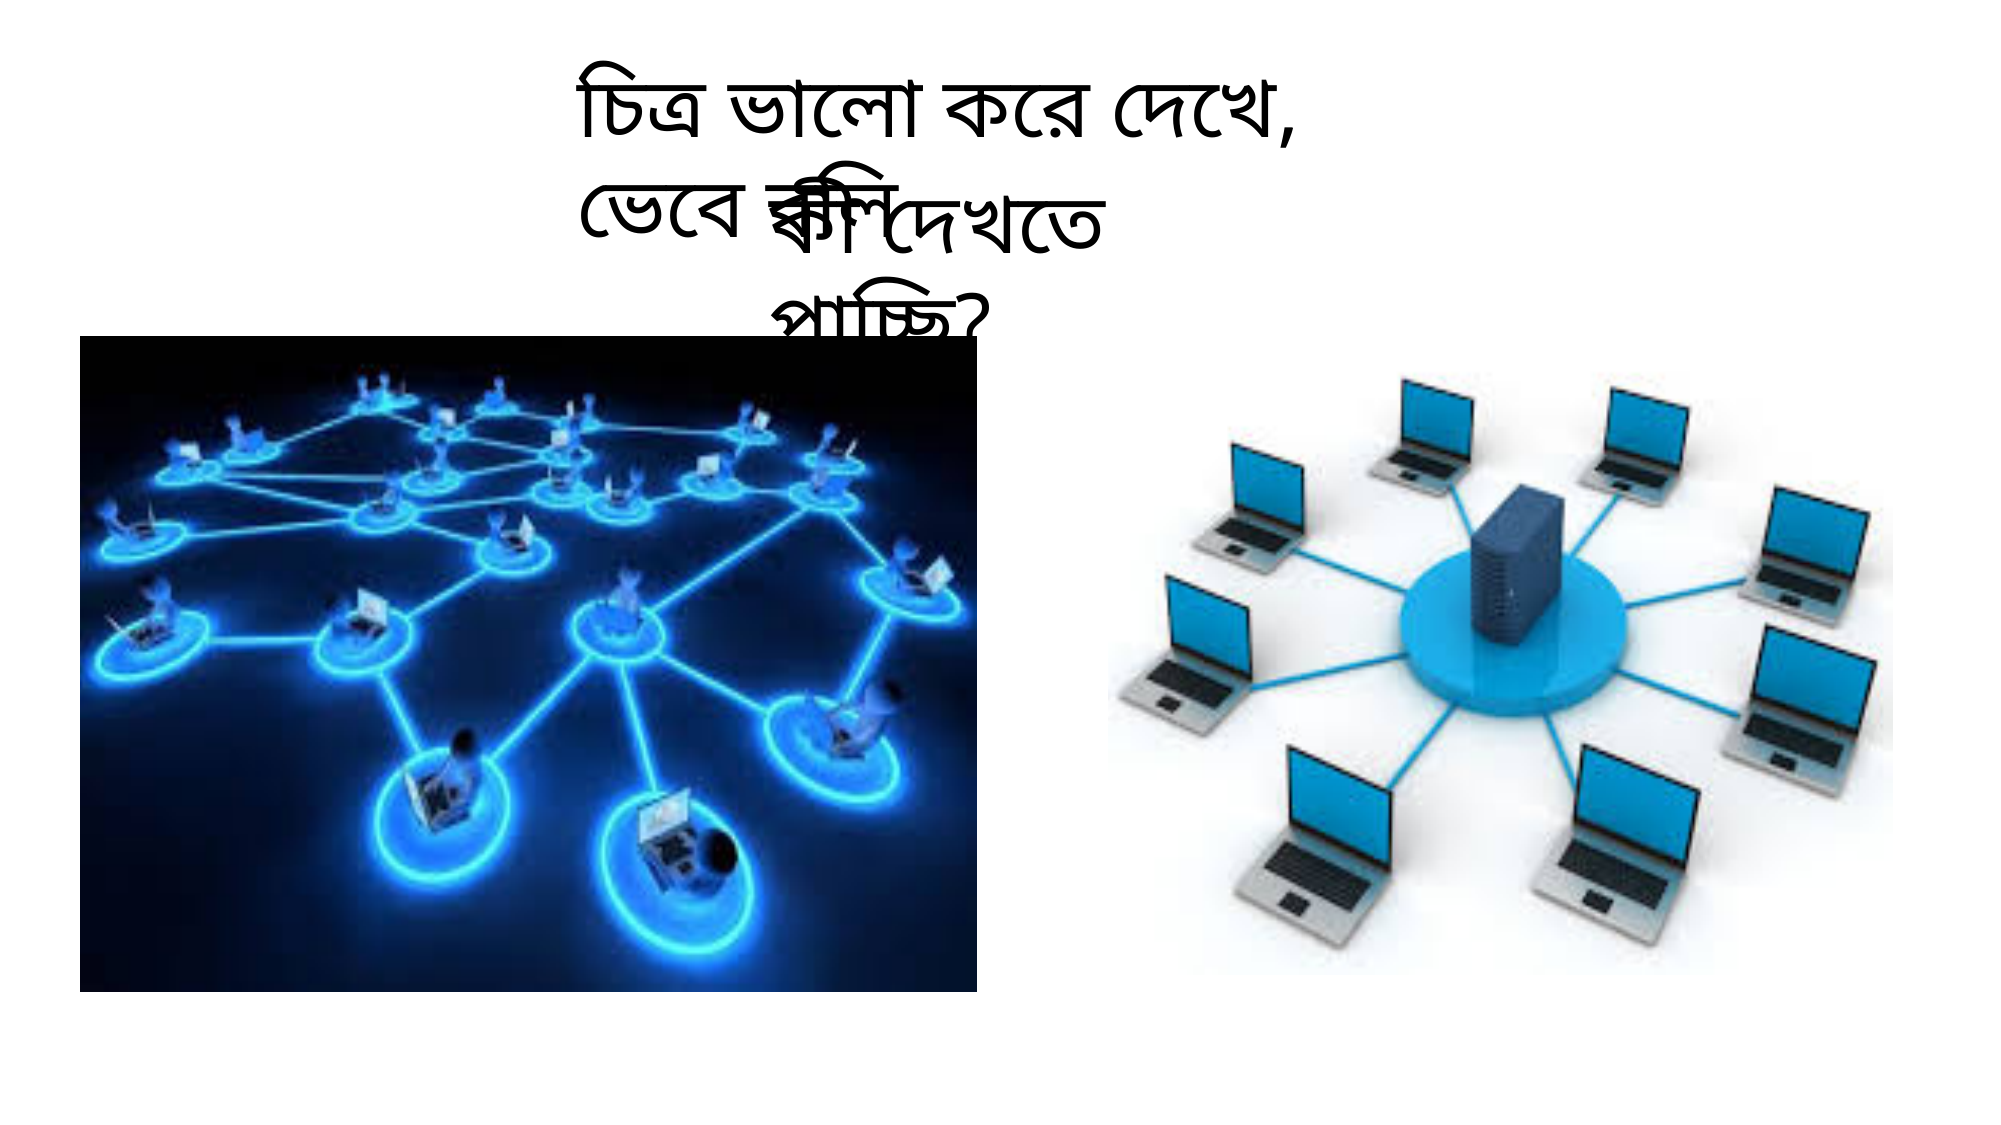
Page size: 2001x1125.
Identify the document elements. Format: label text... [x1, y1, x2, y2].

picture [80, 336, 977, 992]
text_box চিত্র ভালো করে দেখে, ভেবে বলি [562, 46, 1438, 262]
text_box কী দেখতে পাচ্ছি? [754, 162, 1245, 378]
picture [1108, 320, 1893, 975]
